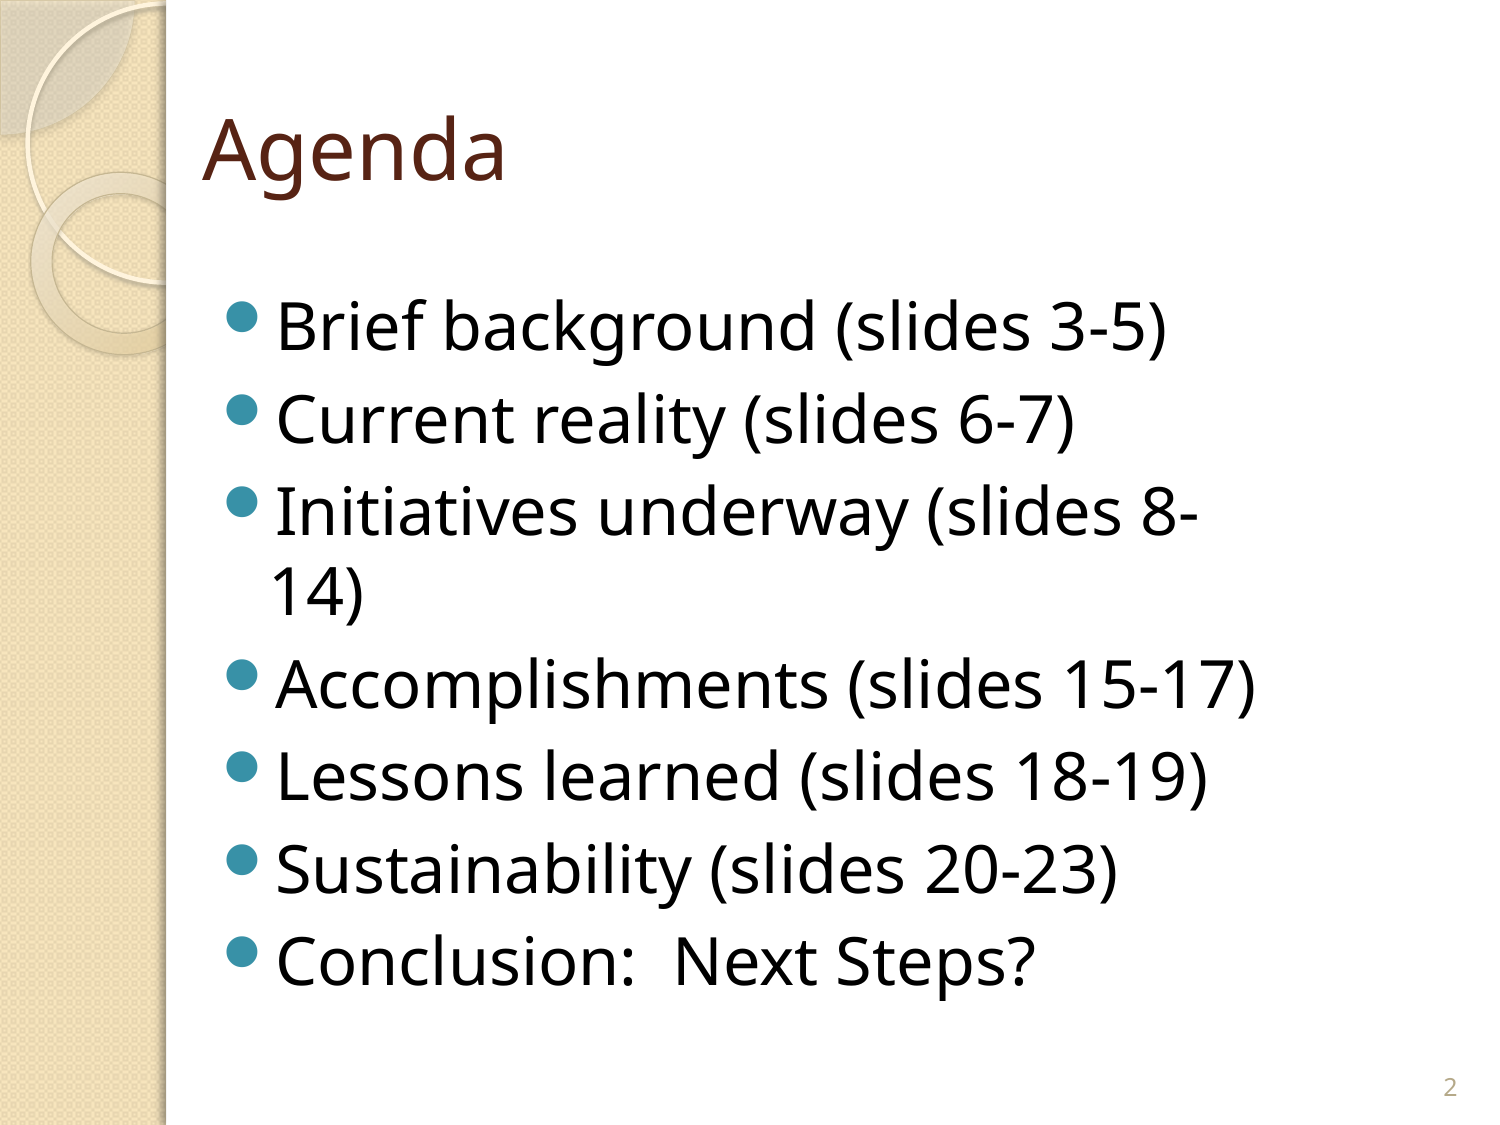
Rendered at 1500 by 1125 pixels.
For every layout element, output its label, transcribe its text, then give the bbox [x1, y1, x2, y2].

list Brief background (slides 3-5) Current reality (slides 6-7) Initiatives underway (slides 8-14) Accomplishments (slides 15-17) Lessons learned (slides 18-19) Sustainability (slides 20-23) Conclusion: Next Steps? [193, 276, 1307, 954]
title Agenda [187, 87, 1500, 206]
slide_number 2 [1413, 1034, 1488, 1113]
